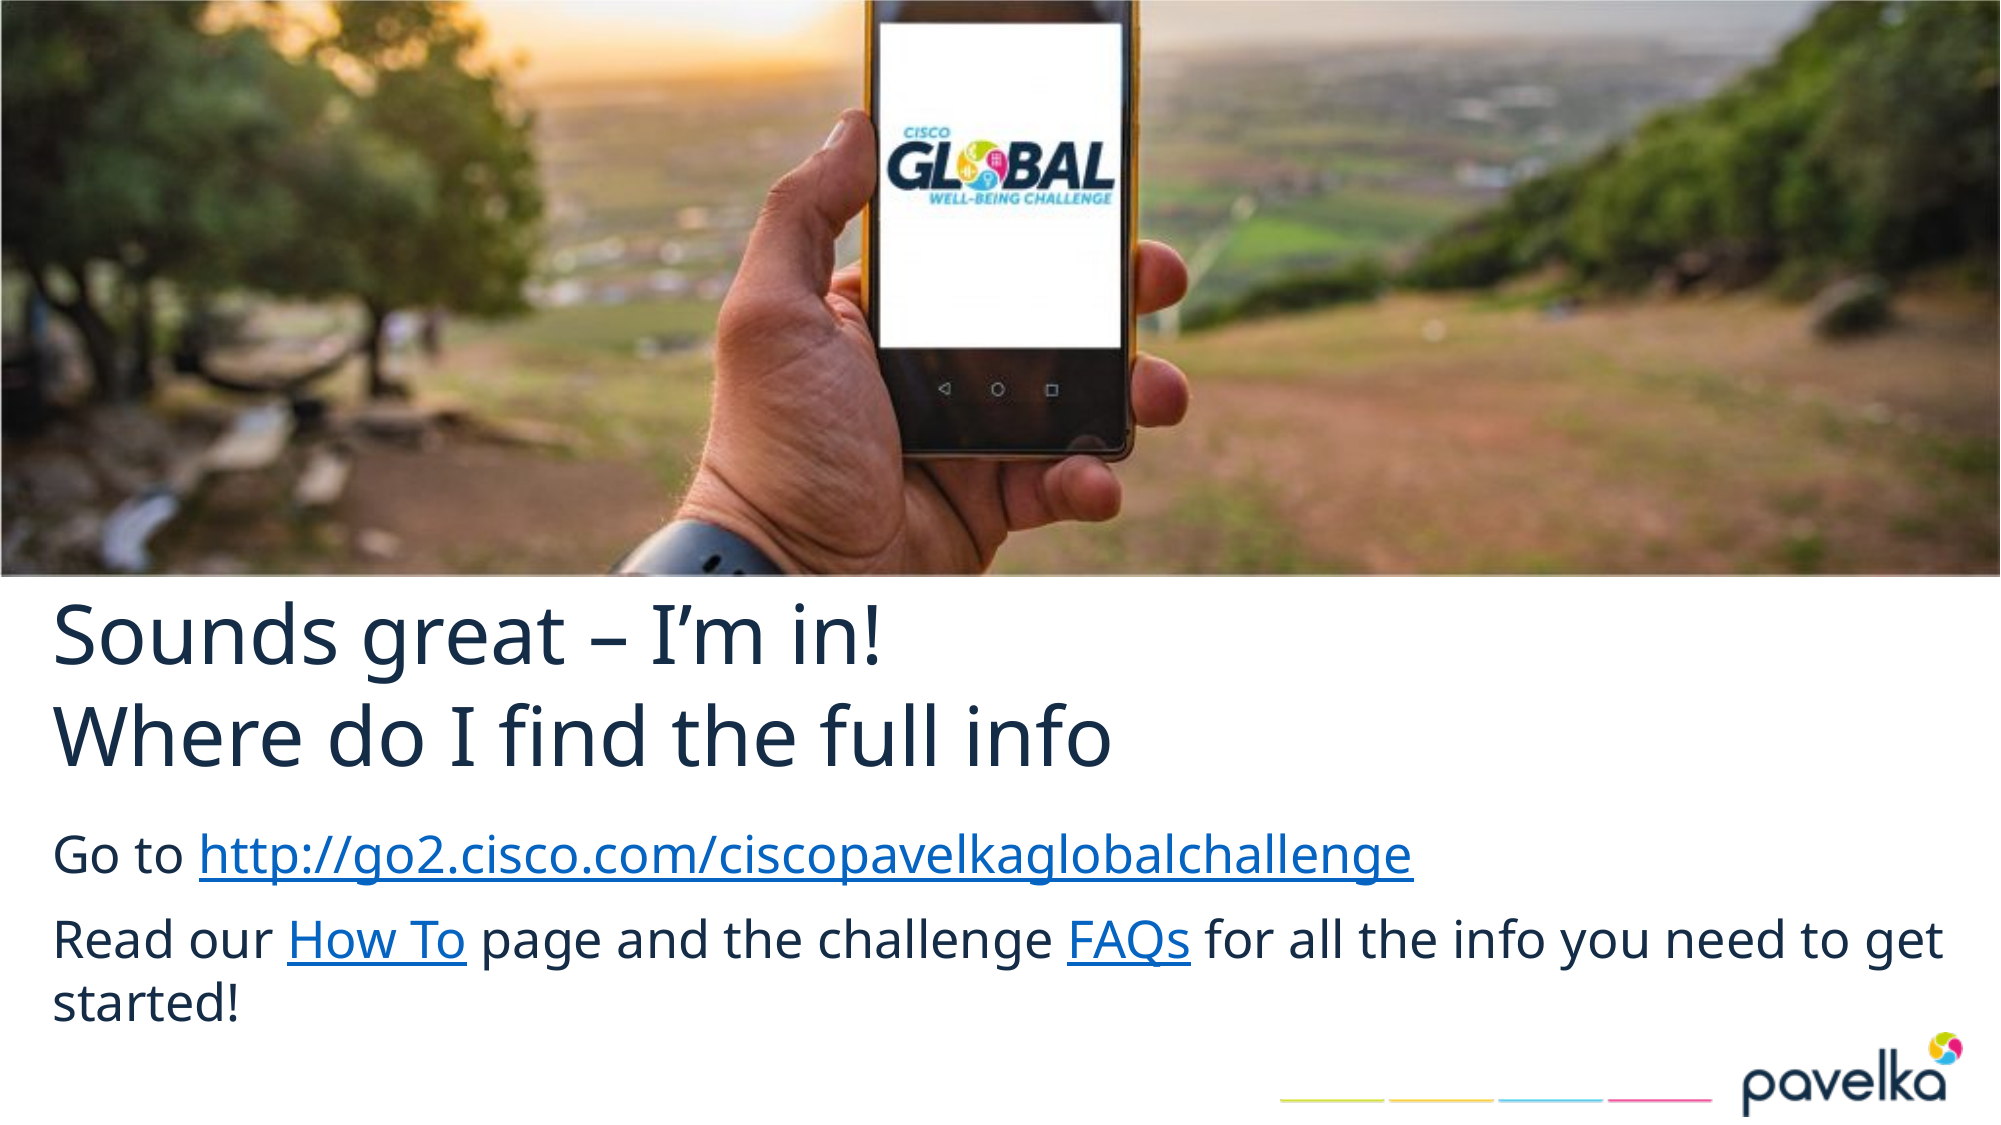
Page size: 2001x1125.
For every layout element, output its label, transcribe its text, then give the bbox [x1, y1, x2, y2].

title Sounds great – I’m in! Where do I find the full info [37, 577, 1763, 794]
picture [1280, 1032, 1963, 1117]
picture [0, 0, 2000, 577]
list Go to http://go2.cisco.com/ciscopavelkaglobalchallenge Read our How To page and the challenge FAQs for all the info you need to get started! [37, 815, 1963, 1125]
